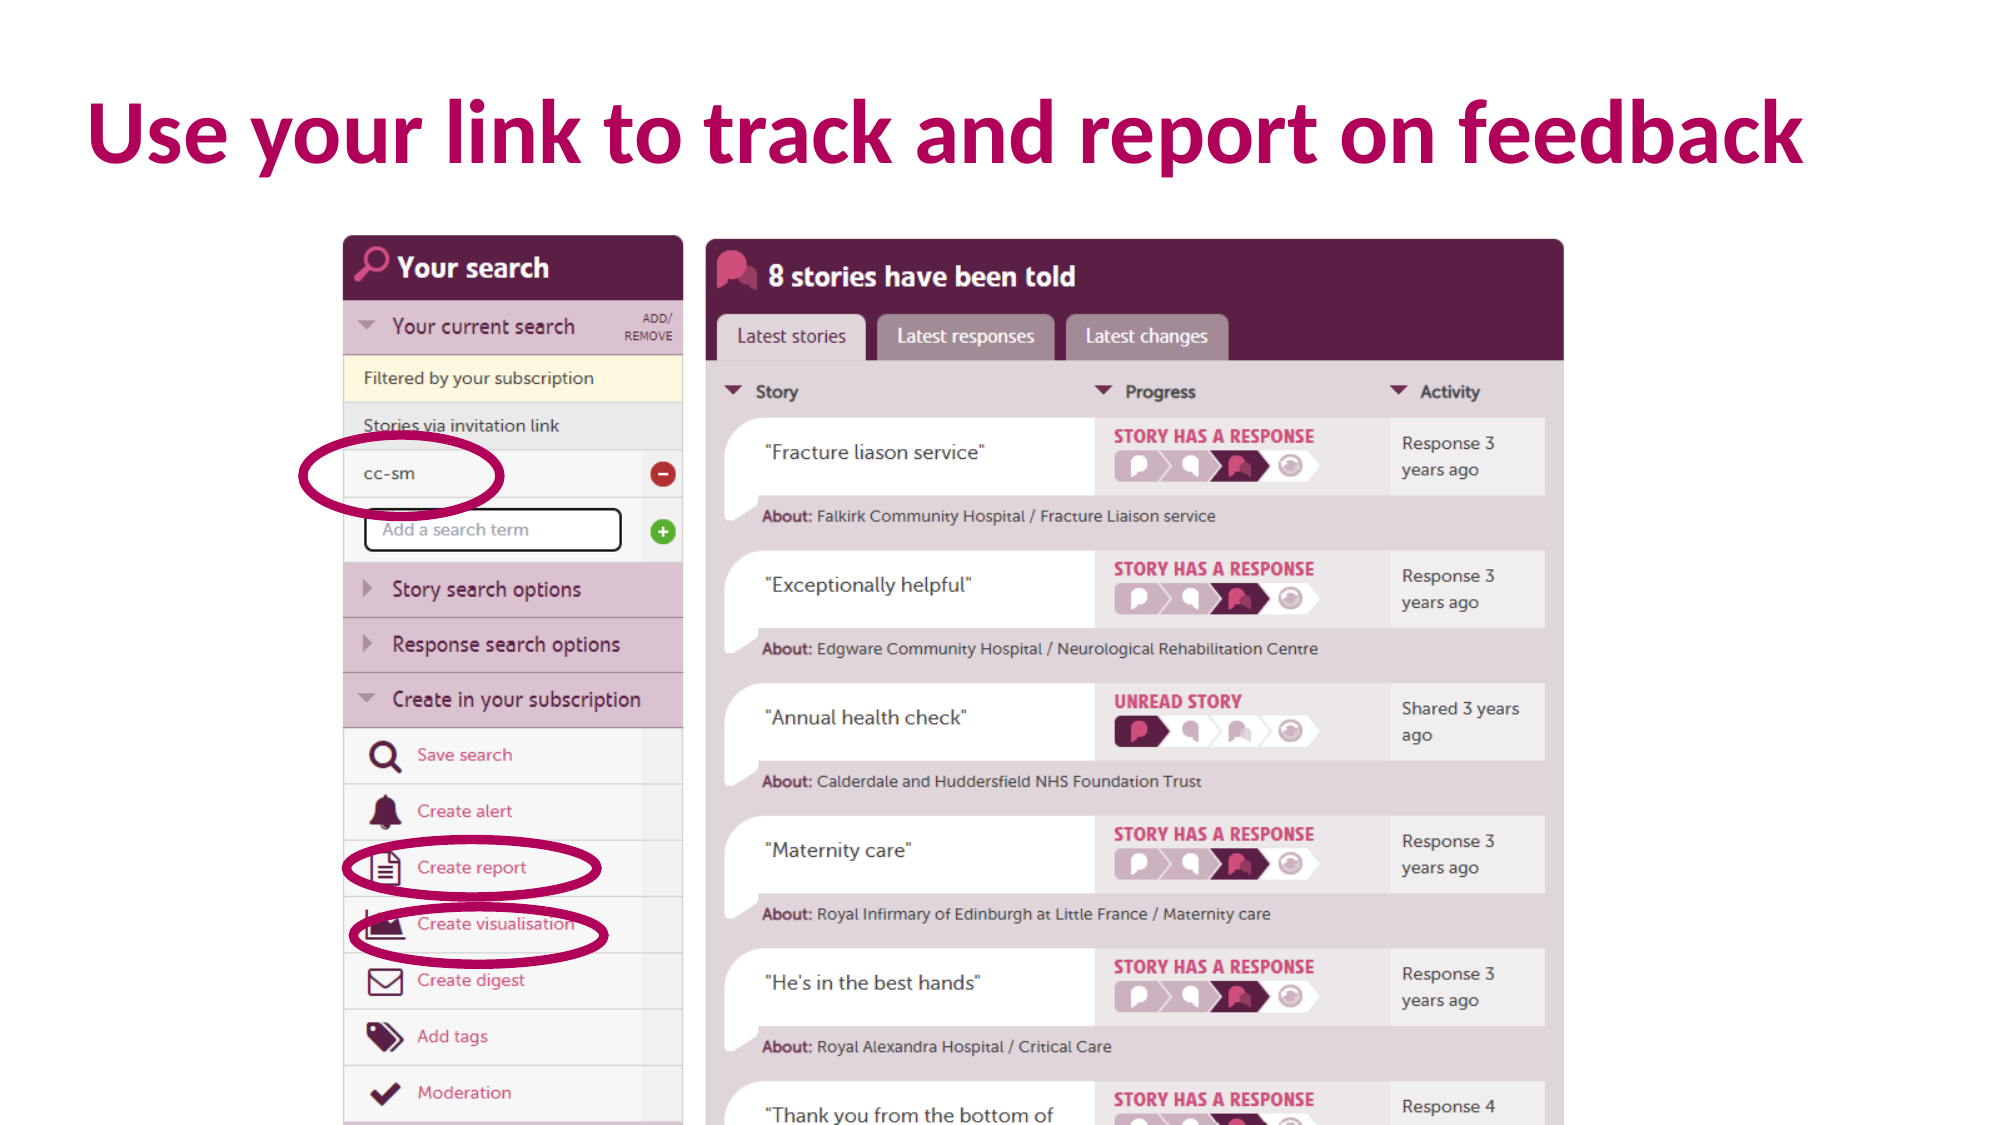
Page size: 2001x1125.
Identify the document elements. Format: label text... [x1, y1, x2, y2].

picture [288, 209, 1599, 1125]
text_box Use your link to track and report on feedback [72, 64, 1928, 190]
